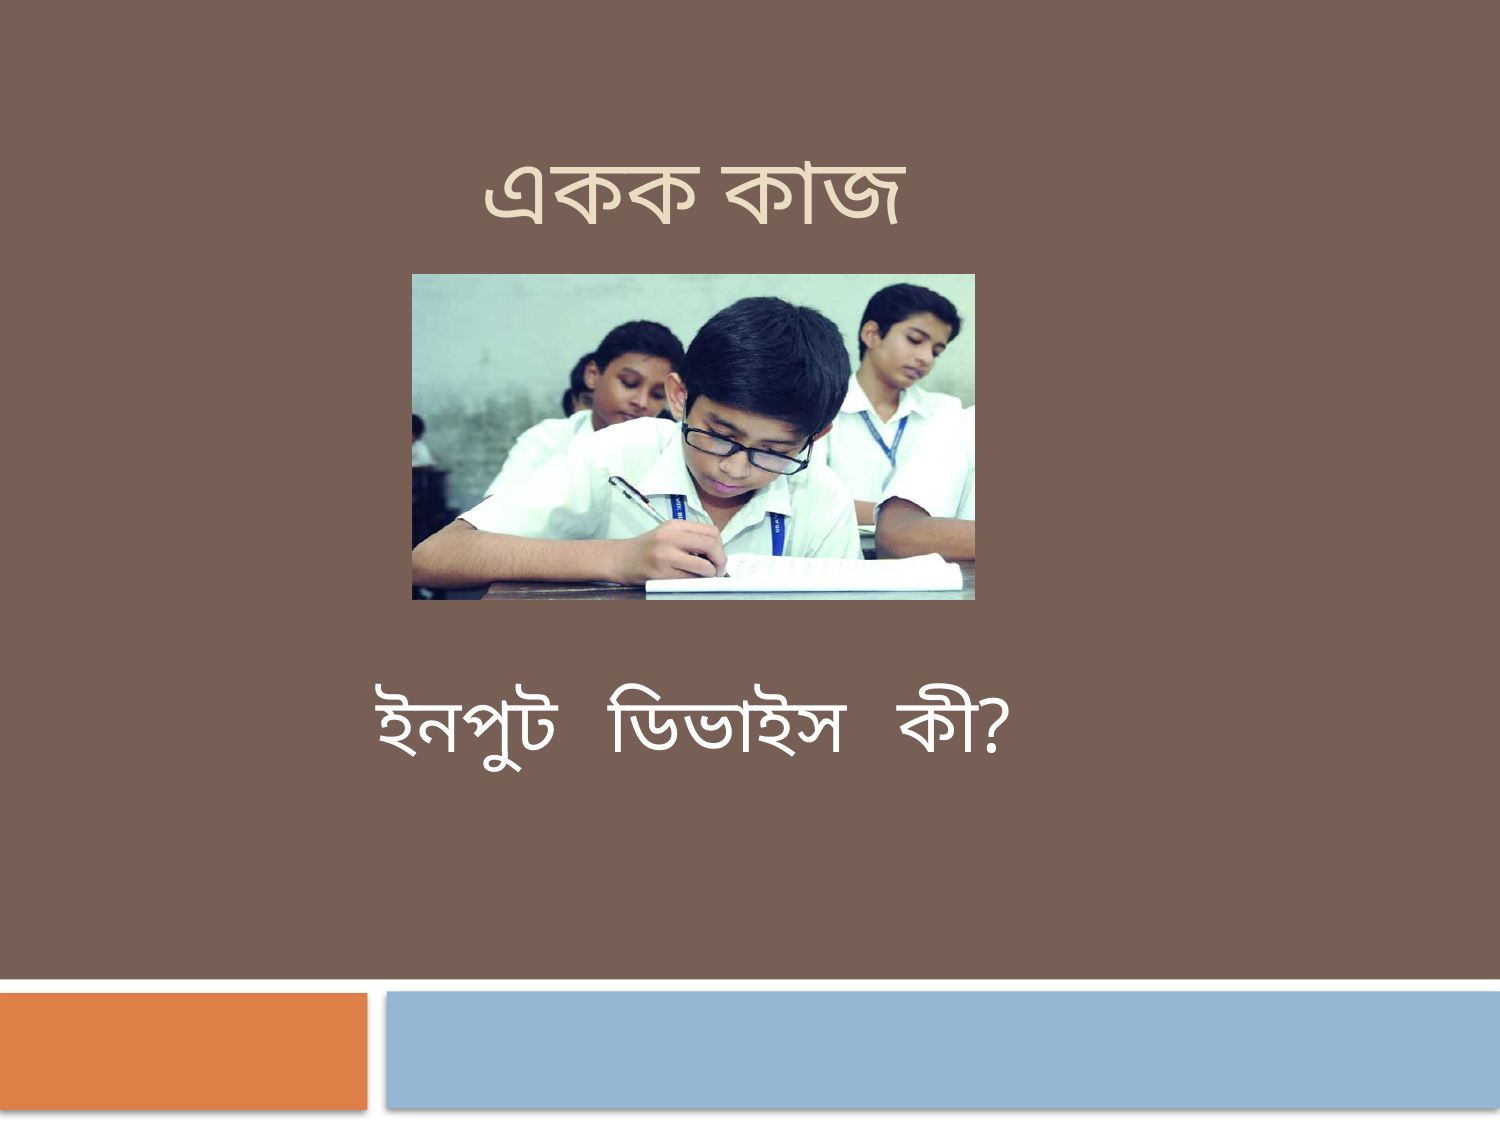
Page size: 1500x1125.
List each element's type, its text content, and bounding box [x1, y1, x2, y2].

picture [412, 274, 976, 601]
title একক কাজ [362, 24, 1025, 250]
subtitle ইনপুট ডিভাইস কী? [275, 549, 1113, 800]
